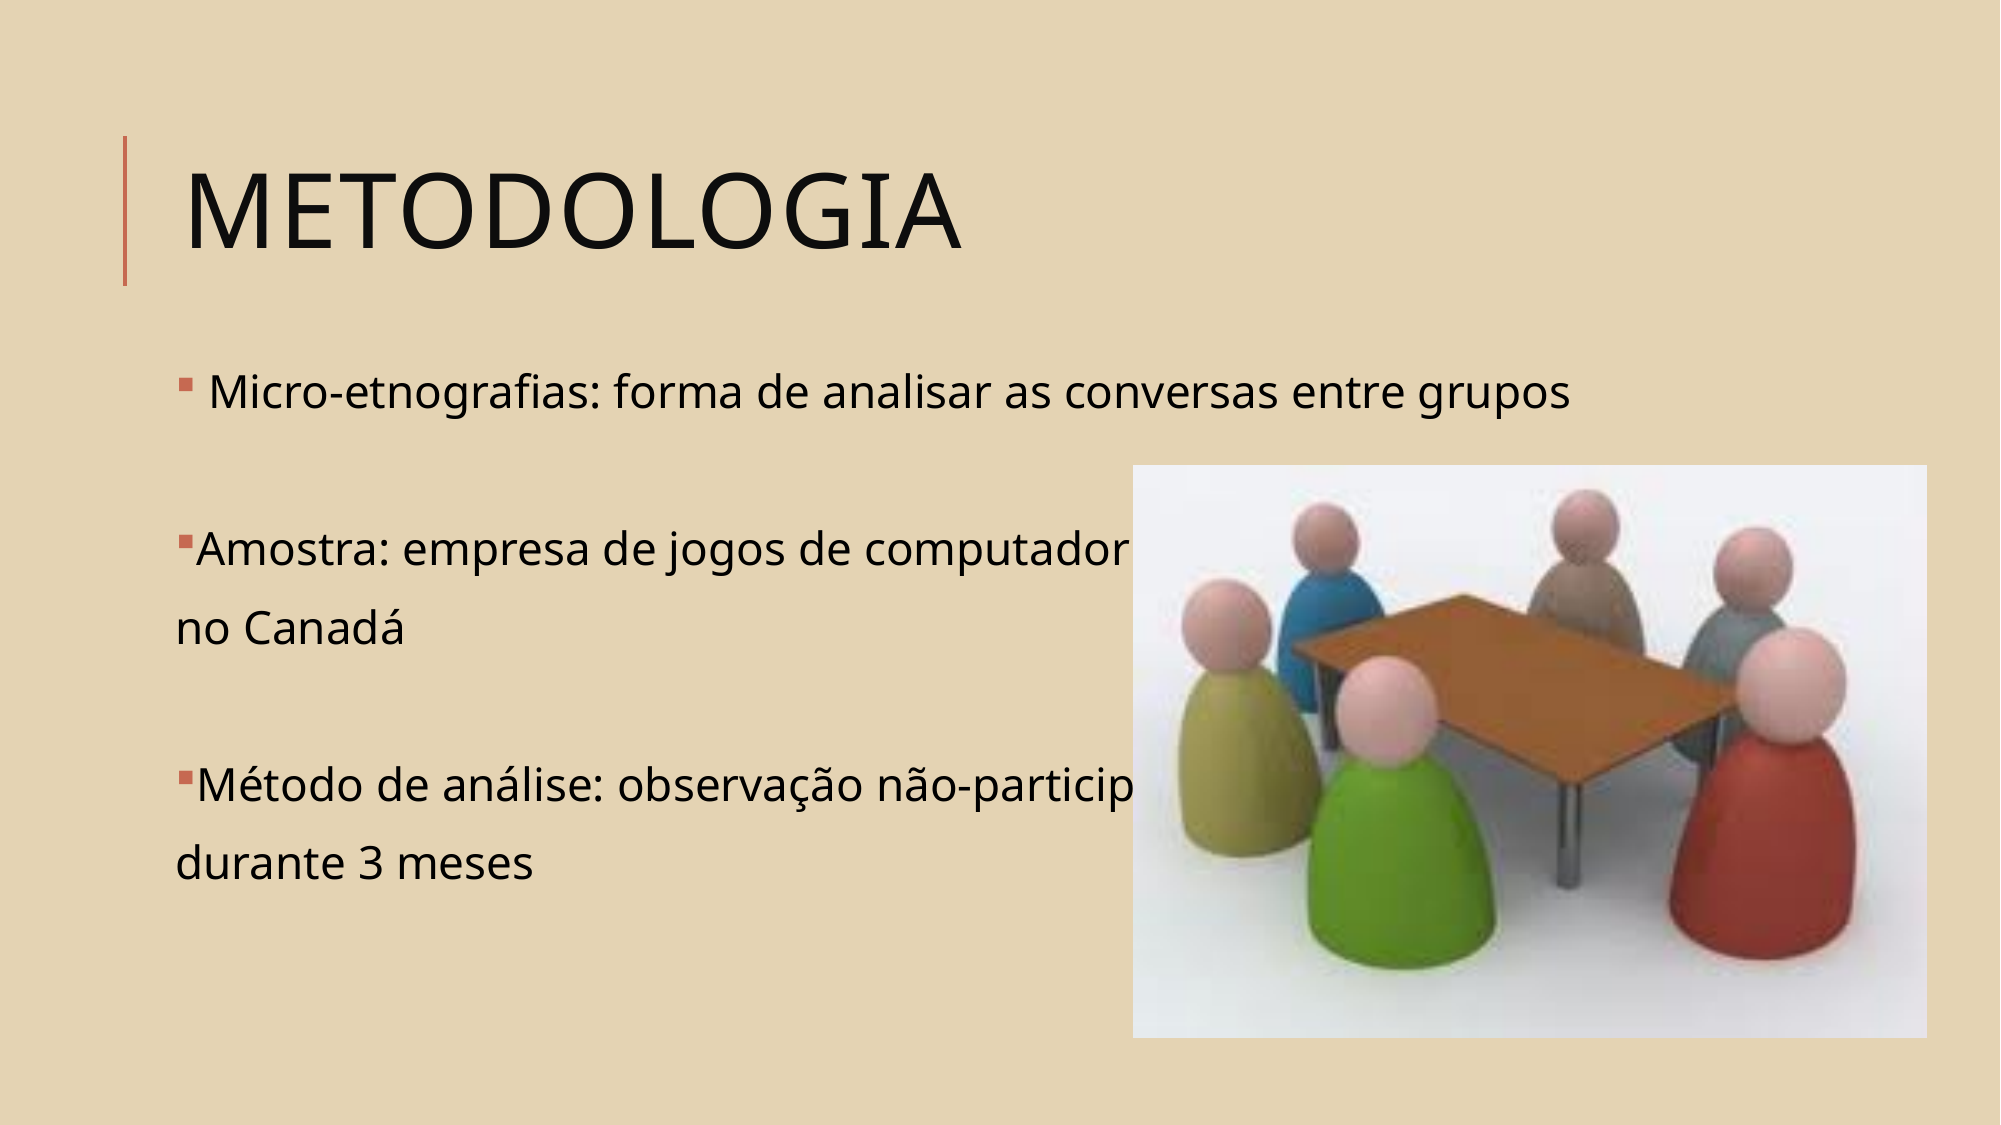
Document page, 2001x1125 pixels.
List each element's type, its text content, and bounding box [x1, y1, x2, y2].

picture [1132, 465, 1927, 1038]
list Micro-etnografias: forma de analisar as conversas entre grupos Amostra: empresa de jogos de computador no Canadá Método de análise: observação não-participante, durante 3 meses [167, 361, 1840, 1022]
title Metodologia [167, 96, 1763, 342]
